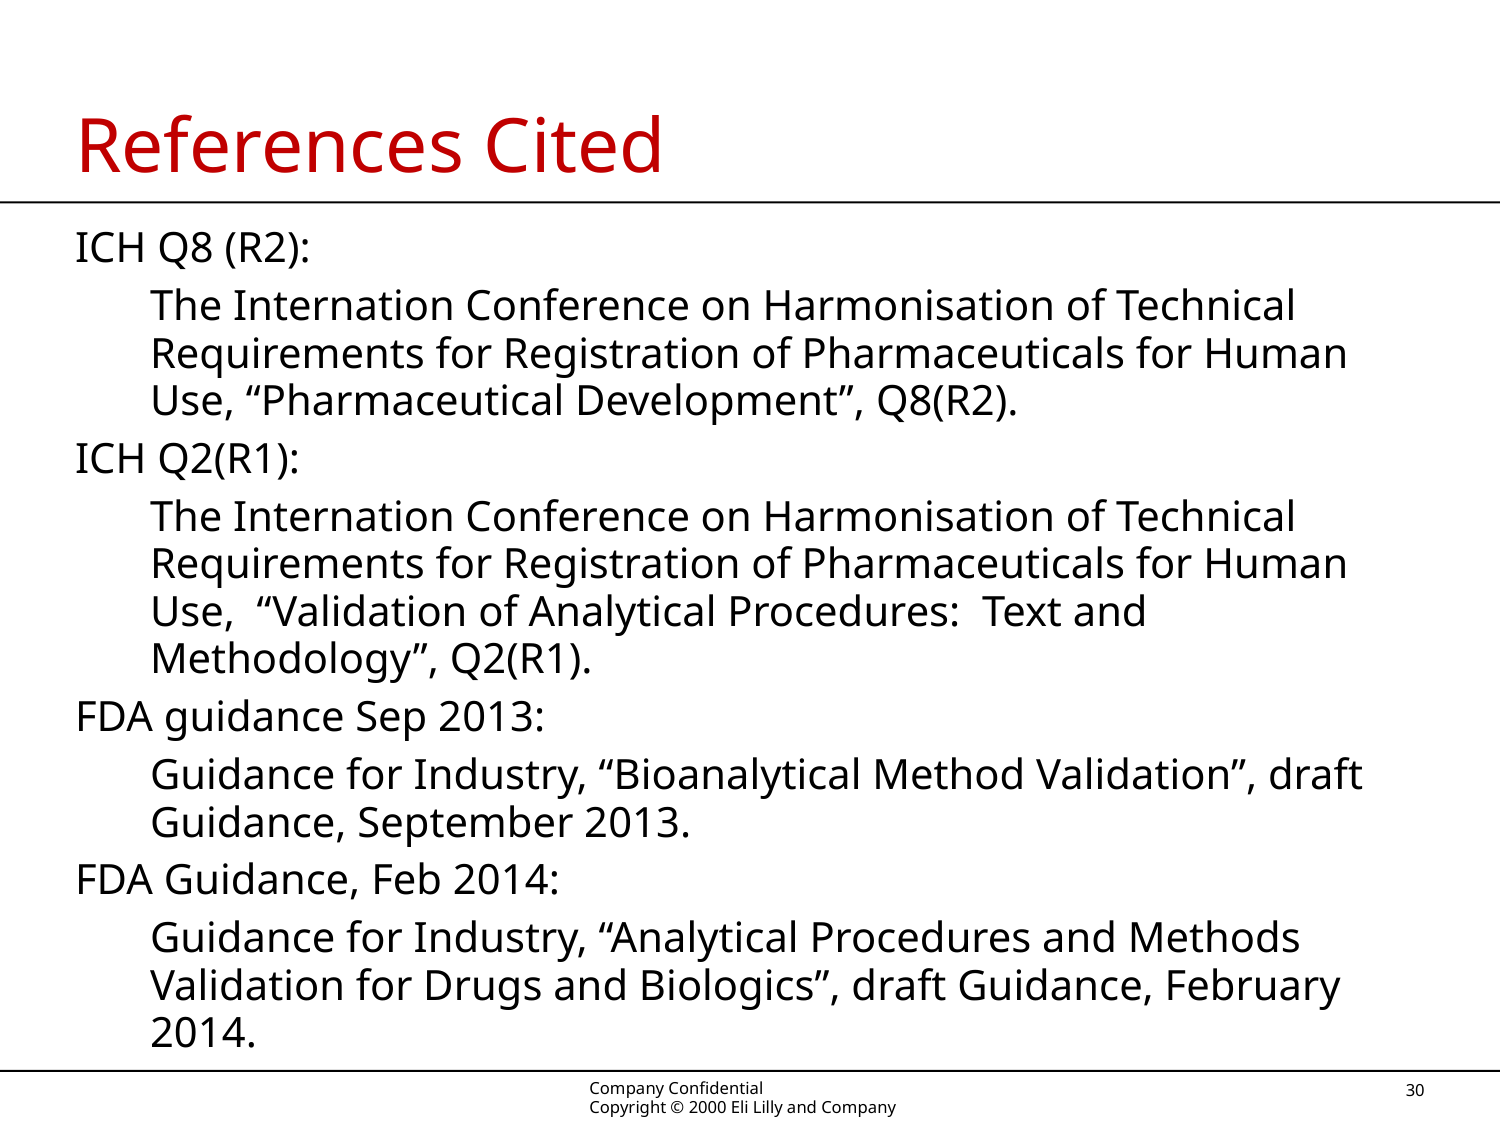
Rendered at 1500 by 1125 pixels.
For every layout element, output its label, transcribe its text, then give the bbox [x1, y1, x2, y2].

title References Cited [74, 9, 1426, 198]
slide_number 30 [1317, 1079, 1425, 1123]
footer Company Confidential Copyright © 2000 Eli Lilly and Company [589, 1079, 1065, 1116]
list ICH Q8 (R2): The Internation Conference on Harmonisation of Technical Requirements for Registration of Pharmaceuticals for Human Use, “Pharmaceutical Development”, Q8(R2). ICH Q2(R1): The Internation Conference on Harmonisation of Technical Requirements for Registration of Pharmaceuticals for Human Use, “Validation of Analytical Procedures: Text and Methodology”, Q2(R1). FDA guidance Sep 2013: Guidance for Industry, “Bioanalytical Method Validation”, draft Guidance, September 2013. FDA Guidance, Feb 2014: Guidance for Industry, “Analytical Procedures and Methods Validation for Drugs and Biologics”, draft Guidance, February 2014. [74, 224, 1426, 1022]
